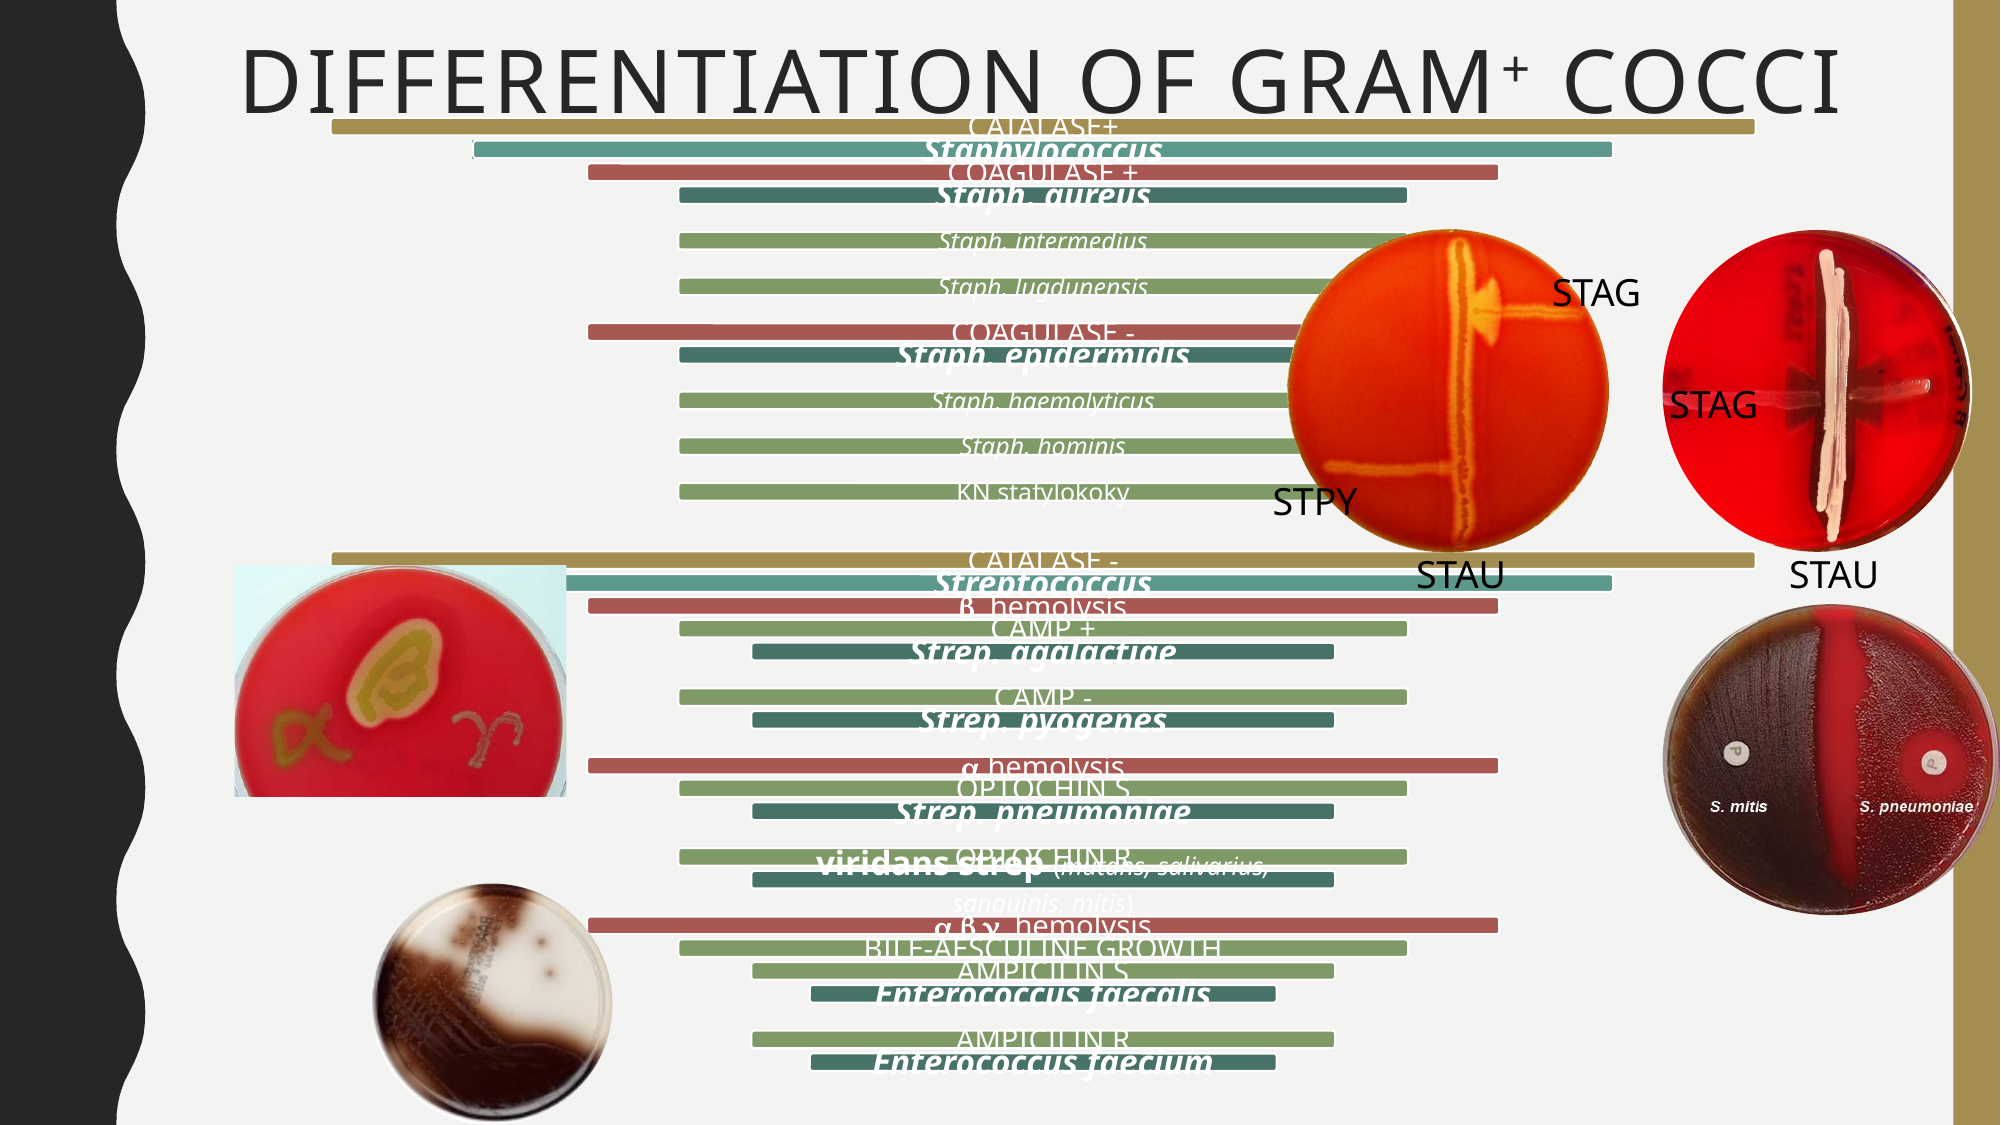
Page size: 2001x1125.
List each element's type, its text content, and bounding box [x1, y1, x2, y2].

picture [1656, 236, 1979, 546]
title DIFFERENTIATION OF gram+ COCCI [205, 19, 1875, 117]
picture [371, 883, 613, 1125]
picture [1287, 229, 1609, 553]
picture [1934, 604, 2000, 916]
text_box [152, 117, 1934, 1094]
picture [234, 565, 567, 797]
